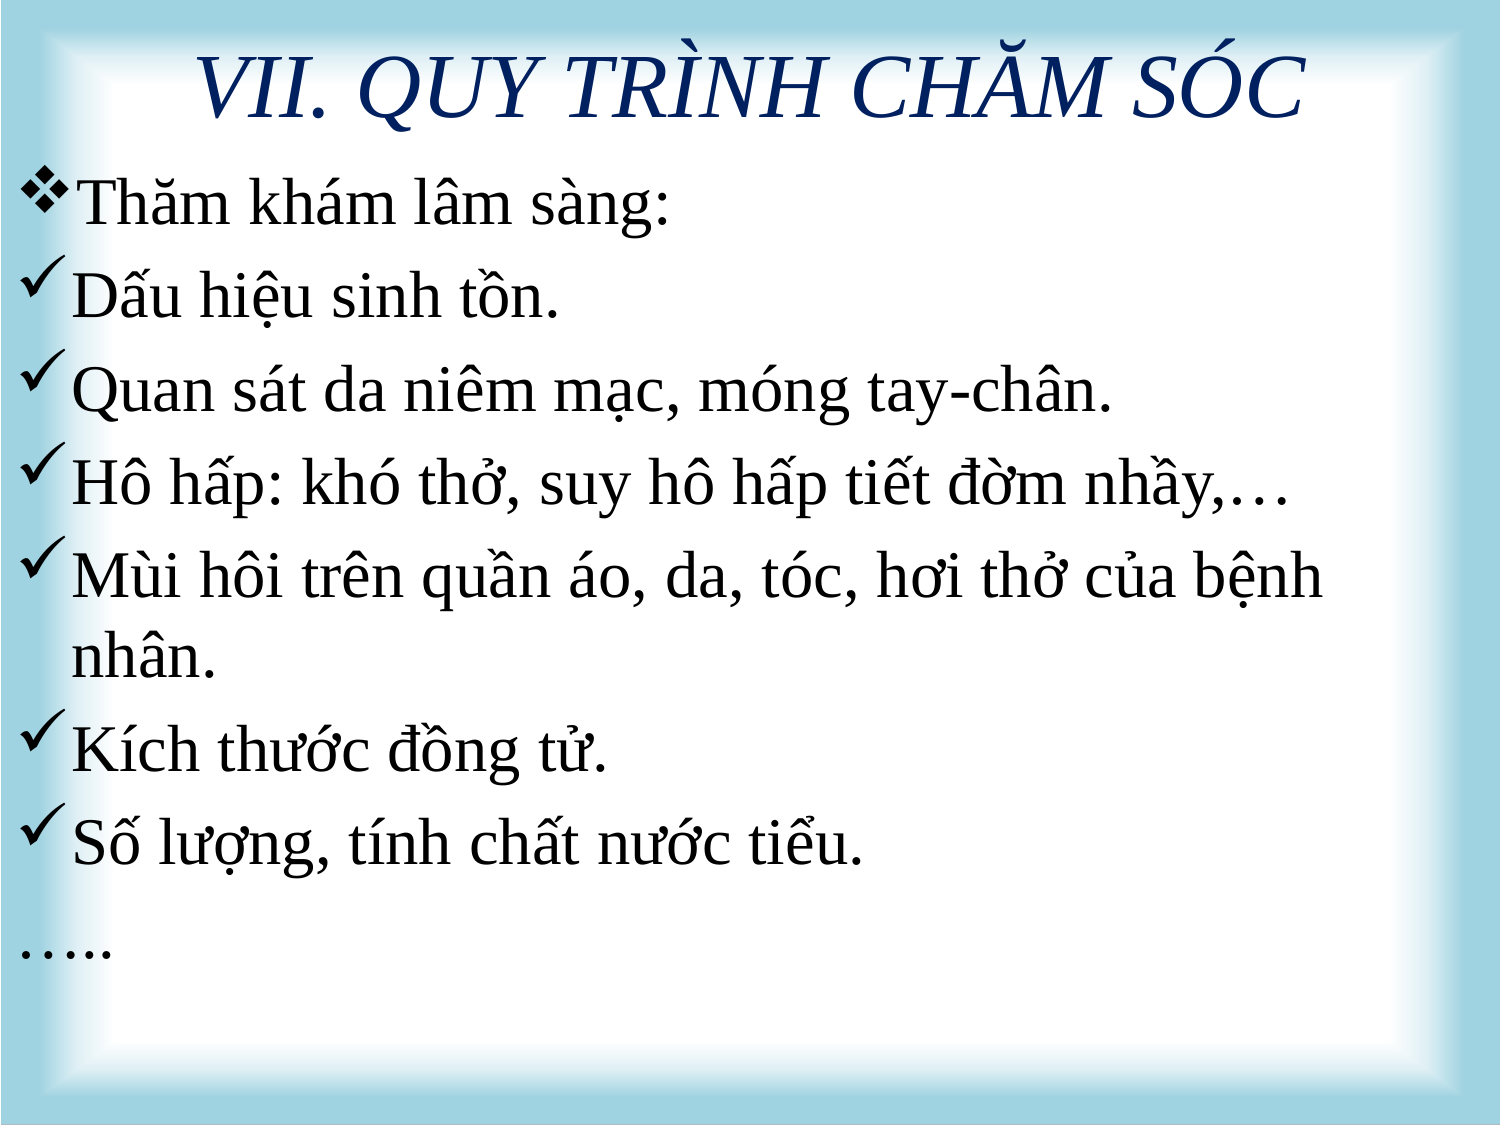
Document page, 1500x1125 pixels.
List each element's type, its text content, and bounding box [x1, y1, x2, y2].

list Thăm khám lâm sàng: Dấu hiệu sinh tồn. Quan sát da niêm mạc, móng tay-chân. Hô hấp: khó thở, suy hô hấp tiết đờm nhầy,… Mùi hôi trên quần áo, da, tóc, hơi thở của bệnh nhân. Kích thước đồng tử. Số lượng, tính chất nước tiểu. ….. [0, 149, 1500, 1088]
title VII. QUY TRÌNH CHĂM SÓC [75, 0, 1425, 149]
